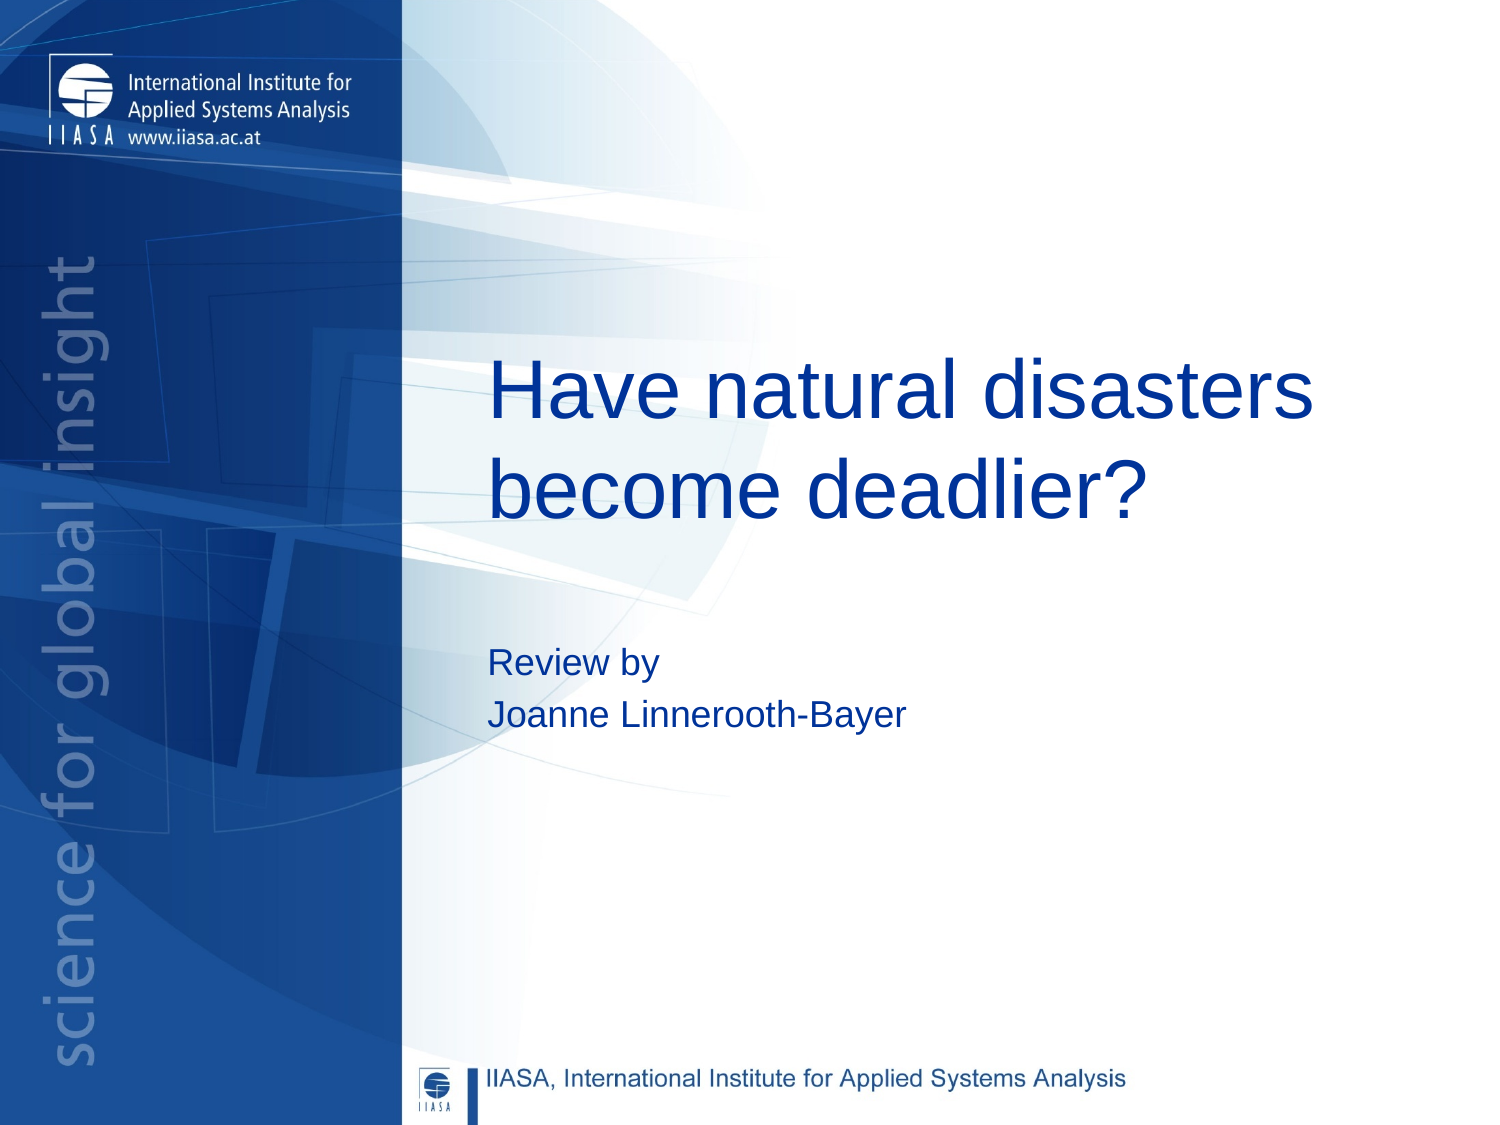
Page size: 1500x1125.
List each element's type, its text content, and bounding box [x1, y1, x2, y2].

title Have natural disasters become deadlier? [411, 314, 1500, 557]
picture [0, 0, 1500, 1125]
subtitle Review by Joanne Linnerooth-Bayer [411, 637, 1500, 926]
